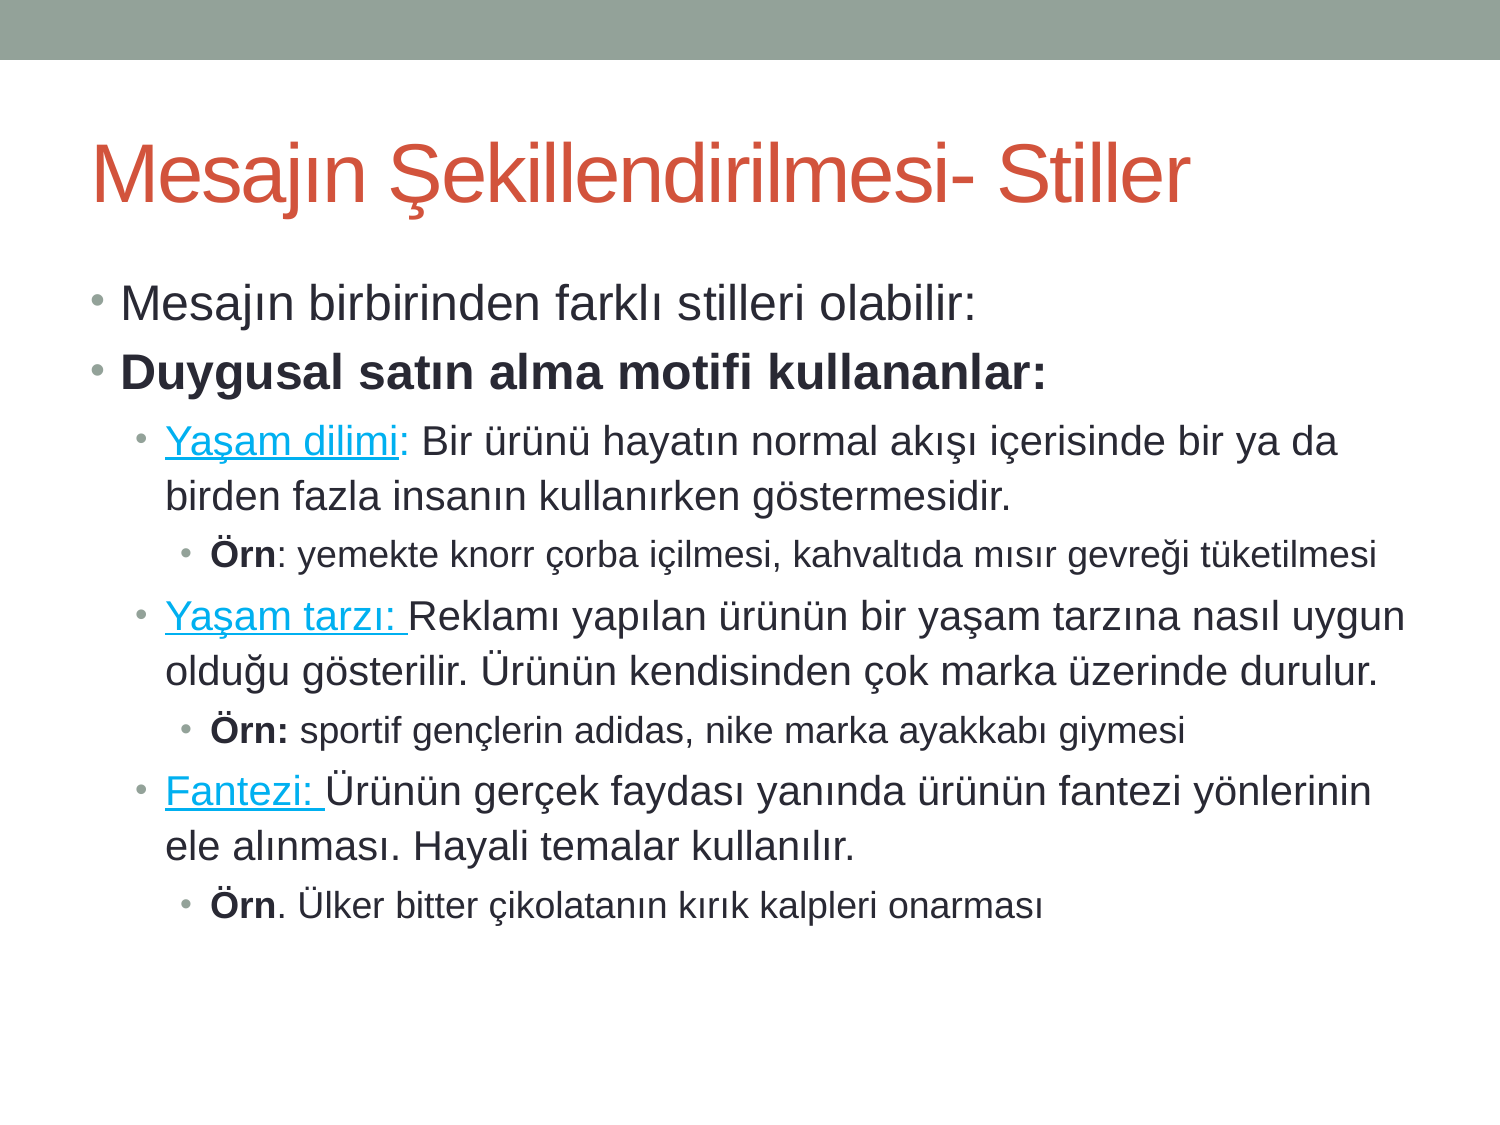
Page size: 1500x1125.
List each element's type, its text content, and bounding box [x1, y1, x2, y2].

list Mesajın birbirinden farklı stilleri olabilir: Duygusal satın alma motifi kullananlar: Yaşam dilimi: Bir ürünü hayatın normal akışı içerisinde bir ya da birden fazla insanın kullanırken göstermesidir. Örn: yemekte knorr çorba içilmesi, kahvaltıda mısır gevreği tüketilmesi Yaşam tarzı: Reklamı yapılan ürünün bir yaşam tarzına nasıl uygun olduğu gösterilir. Ürünün kendisinden çok marka üzerinde durulur. Örn: sportif gençlerin adidas, nike marka ayakkabı giymesi Fantezi: Ürünün gerçek faydası yanında ürünün fantezi yönlerinin ele alınması. Hayali temalar kullanılır. Örn. Ülker bitter çikolatanın kırık kalpleri onarması [75, 262, 1425, 1063]
title Mesajın Şekillendirilmesi- Stiller [75, 87, 1425, 250]
